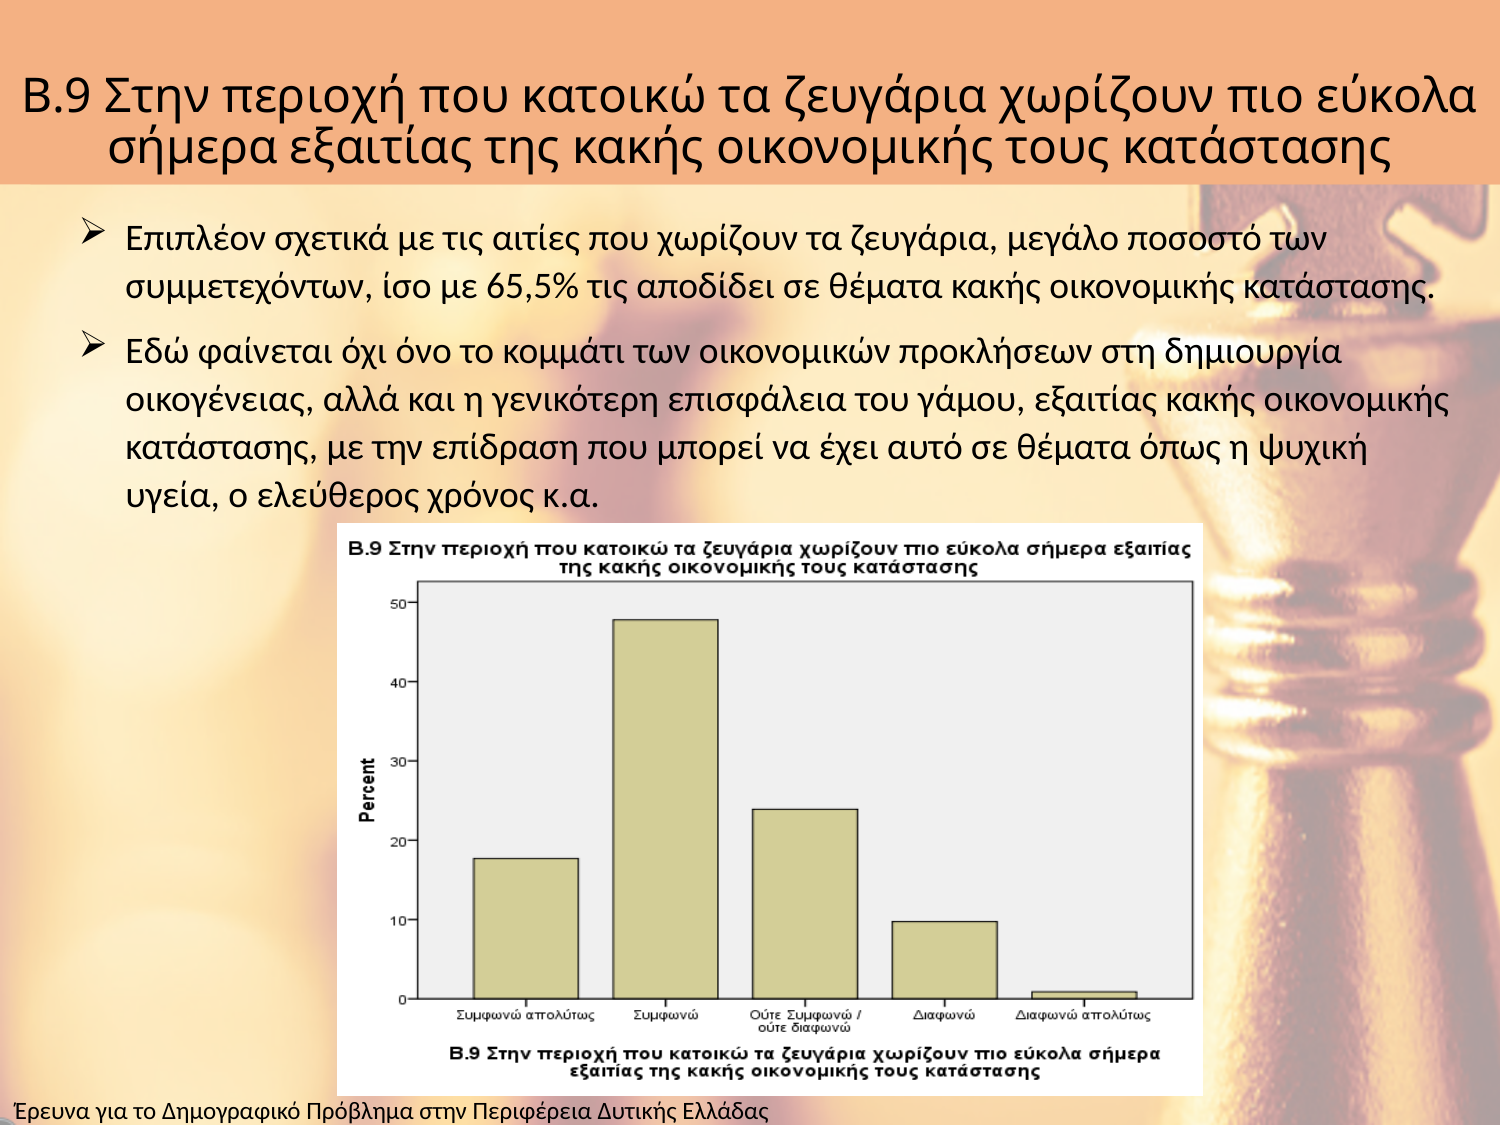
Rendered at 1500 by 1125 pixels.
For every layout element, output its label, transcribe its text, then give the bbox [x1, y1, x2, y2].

text_box Έρευνα για το Δημογραφικό Πρόβλημα στην Περιφέρεια Δυτικής Ελλάδας [0, 1087, 1265, 1125]
text_box Επιπλέον σχετικά με τις αιτίες που χωρίζουν τα ζευγάρια, μεγάλο ποσοστό των συμμετεχόντων, ίσο με 65,5% τις αποδίδει σε θέματα κακής οικονομικής κατάστασης. Εδώ φαίνεται όχι όνο το κομμάτι των οικονομικών προκλήσεων στη δημιουργία οικογένειας, αλλά και η γενικότερη επισφάλεια του γάμου, εξαιτίας κακής οικονομικής κατάστασης, με την επίδραση που μπορεί να έχει αυτό σε θέματα όπως η ψυχική υγεία, ο ελεύθερος χρόνος κ.α. [63, 202, 1476, 523]
title Β.9 Στην περιοχή που κατοικώ τα ζευγάρια χωρίζουν πιο εύκολα σήμερα εξαιτίας της κακής οικονομικής τους κατάστασης [0, 0, 1500, 185]
picture [337, 523, 1203, 1096]
